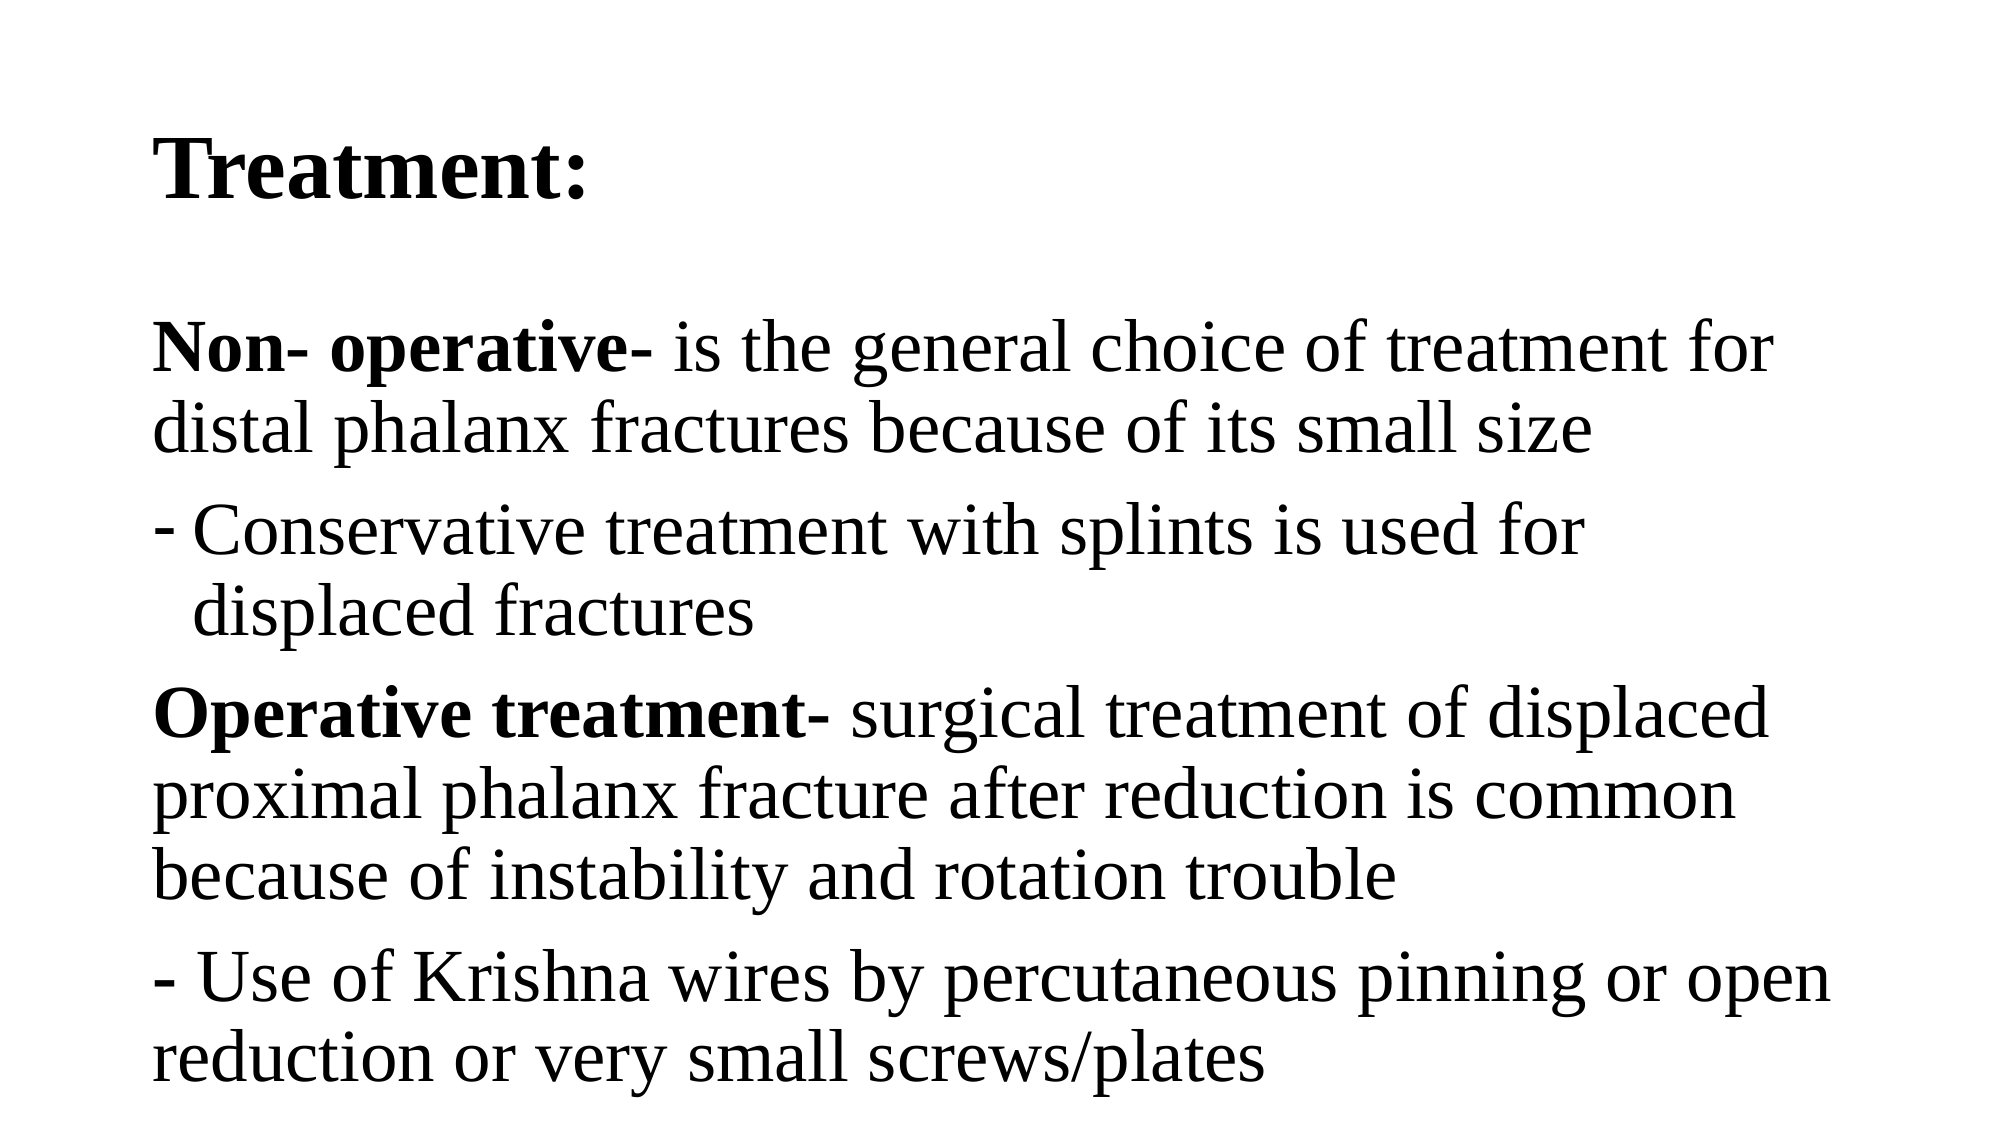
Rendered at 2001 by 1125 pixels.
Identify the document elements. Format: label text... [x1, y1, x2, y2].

list Non- operative- is the general choice of treatment for distal phalanx fractures because of its small size Conservative treatment with splints is used for displaced fractures Operative treatment- surgical treatment of displaced proximal phalanx fracture after reduction is common because of instability and rotation trouble - Use of Krishna wires by percutaneous pinning or open reduction or very small screws/plates [137, 299, 1863, 1125]
title Treatment: [137, 59, 1863, 278]
